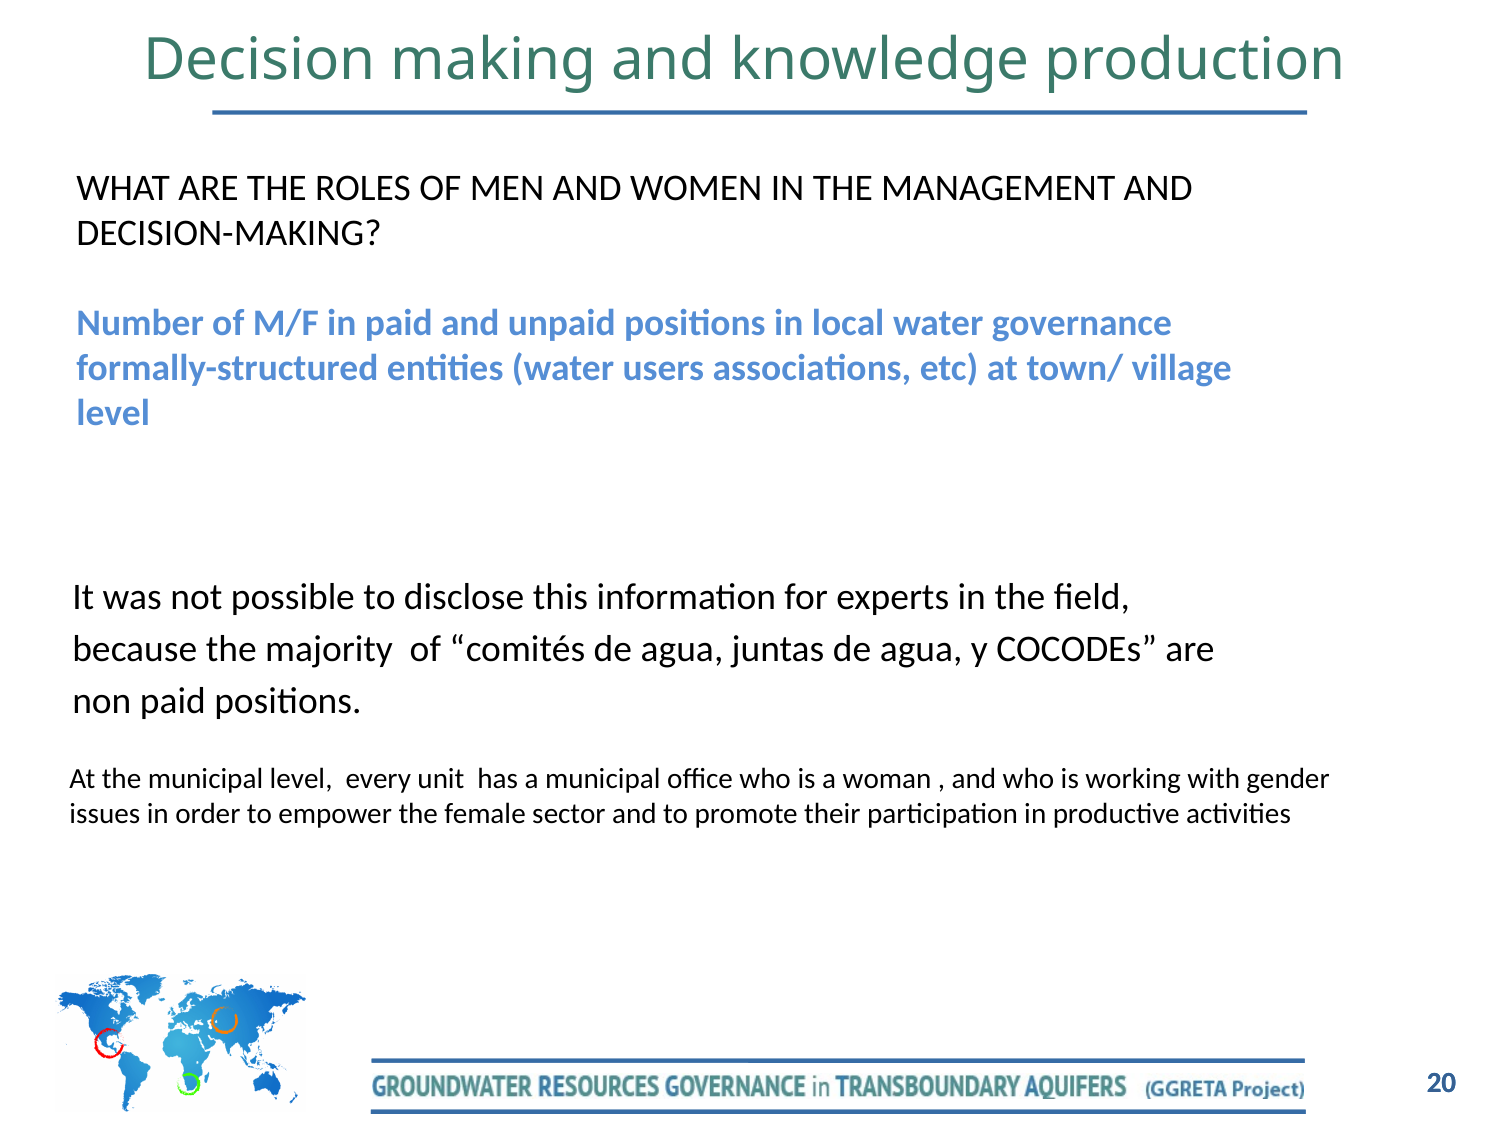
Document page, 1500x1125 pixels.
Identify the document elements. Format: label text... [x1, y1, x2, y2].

text_box At the municipal level, every unit has a municipal office who is a woman , and who is working with gender issues in order to empower the female sector and to promote their participation in productive activities [0, 753, 1412, 886]
text_box It was not possible to disclose this information for experts in the field, because the majority of “comités de agua, juntas de agua, y COCODEs” are non paid positions. [57, 558, 1251, 795]
picture [372, 1073, 1304, 1099]
picture [55, 973, 307, 1112]
text_box WHAT ARE THE ROLES OF MEN AND WOMEN IN THE MANAGEMENT AND DECISION-MAKING? Number of M/F in paid and unpaid positions in local water governance formally-structured entities (water users associations, etc) at town/ village level [61, 65, 1251, 441]
text_box 20 [1426, 1063, 1470, 1108]
text_box Decision making and knowledge production [112, 24, 1377, 88]
